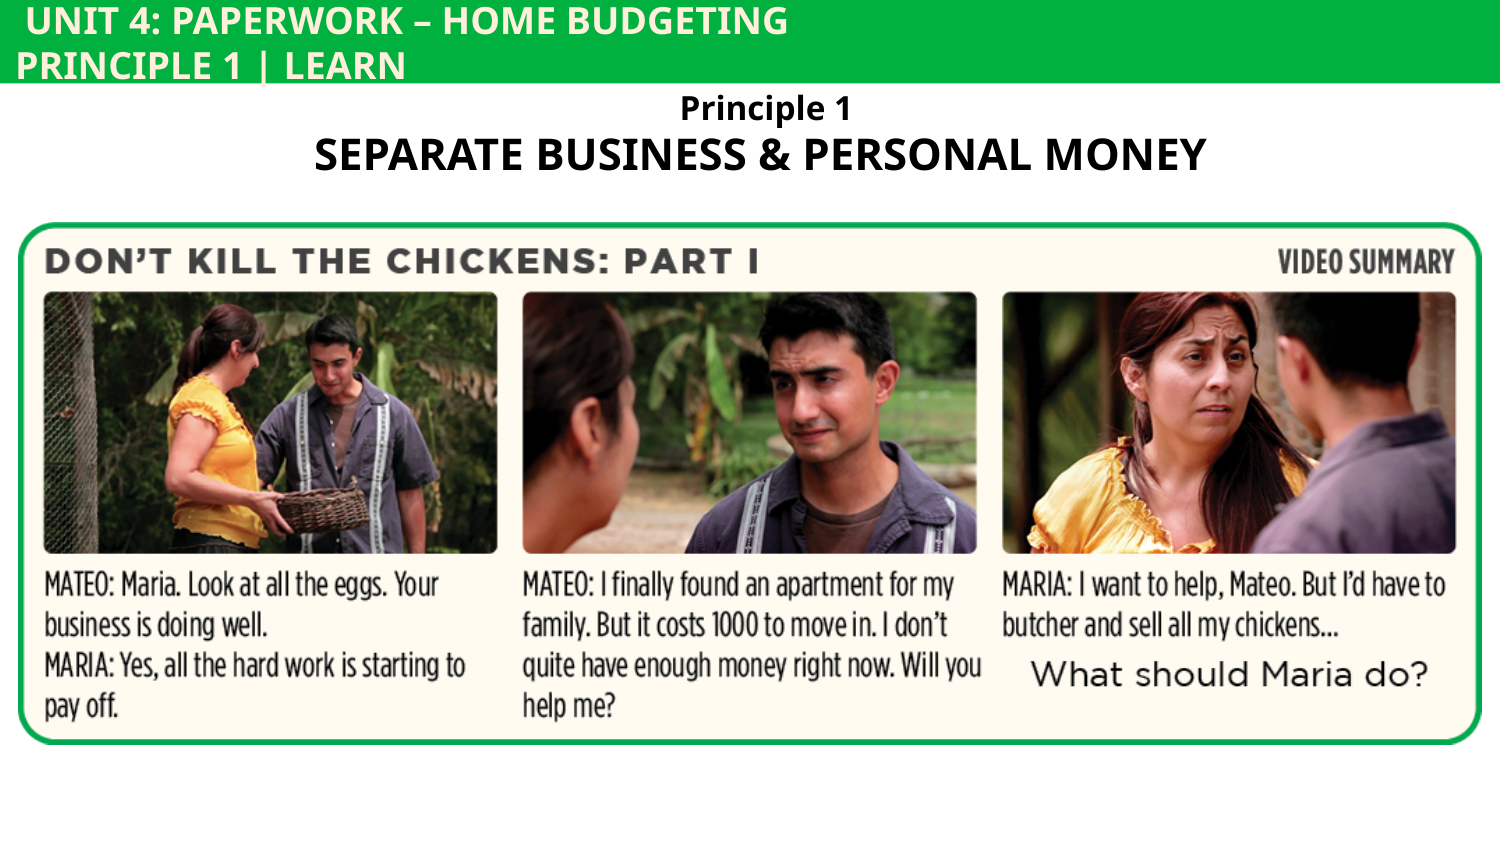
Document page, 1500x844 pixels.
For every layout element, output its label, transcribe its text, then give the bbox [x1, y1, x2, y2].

picture [18, 222, 1482, 746]
text_box Principle 1 SEPARATE BUSINESS & PERSONAL MONEY [51, 71, 1483, 195]
text_box UNIT 4: PAPERWORK – HOME BUDGETING PRINCIPLE 1 | LEARN [0, 0, 1500, 84]
